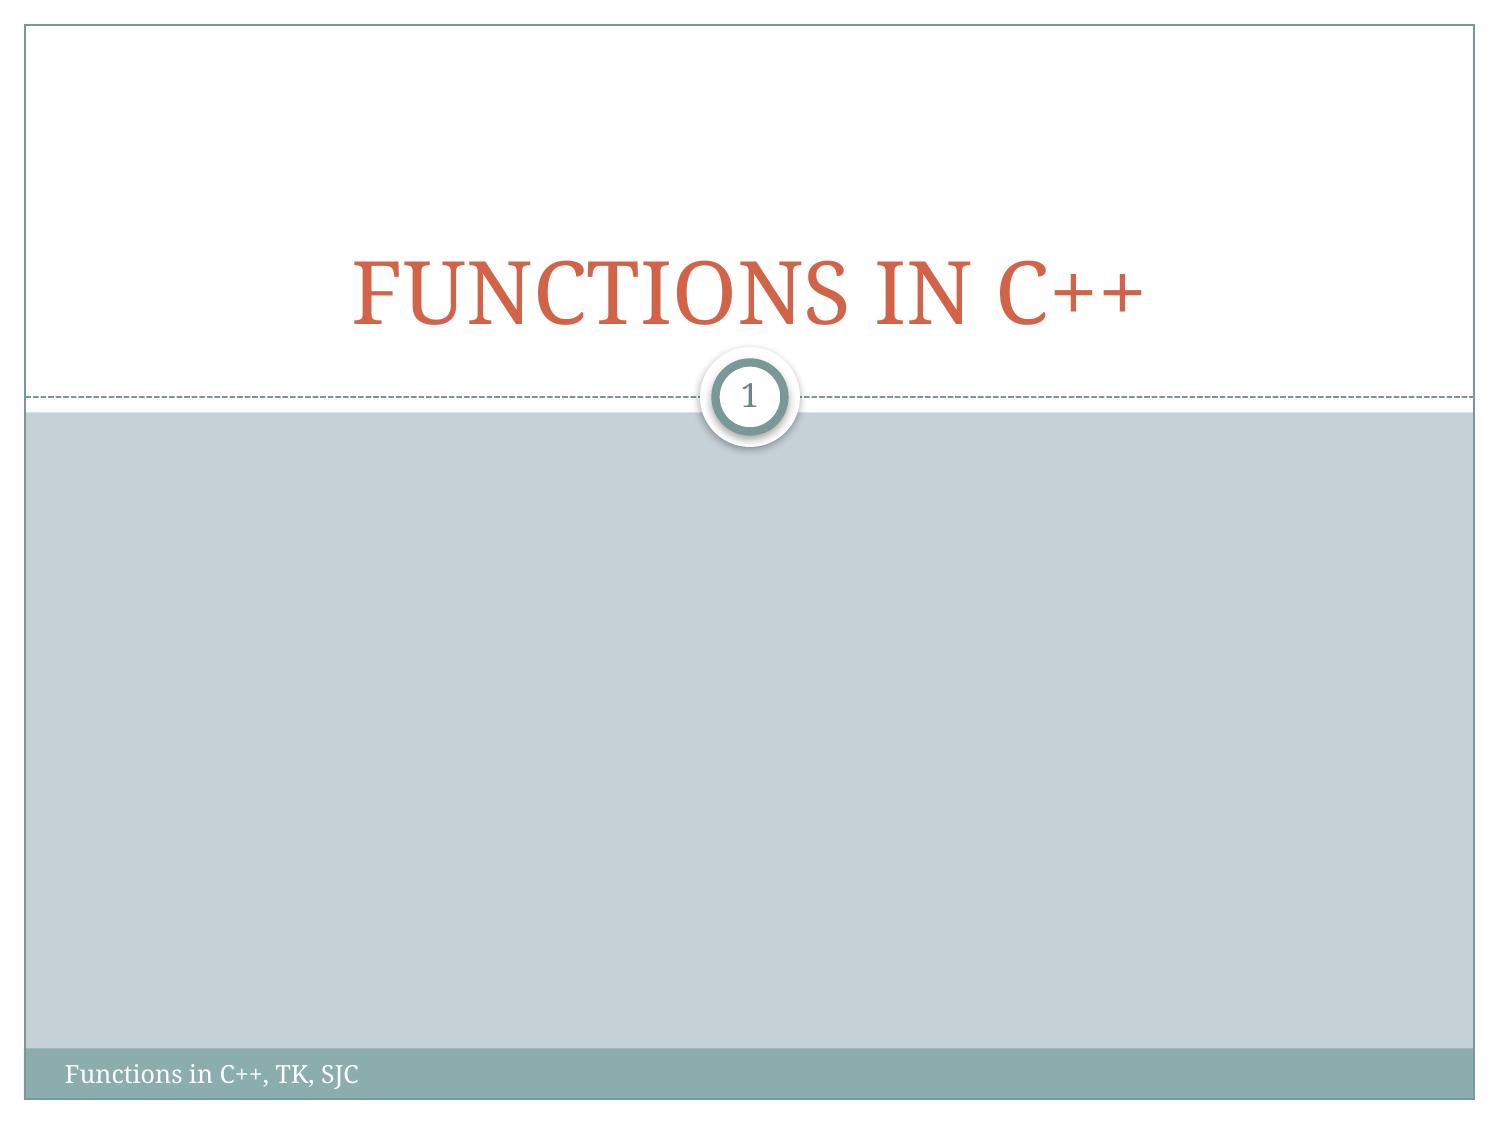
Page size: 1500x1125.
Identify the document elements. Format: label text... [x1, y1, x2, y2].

slide_number 1 [712, 360, 788, 434]
title FUNCTIONS IN C++ [112, 62, 1388, 350]
footer Functions in C++, TK, SJC [50, 1051, 638, 1112]
